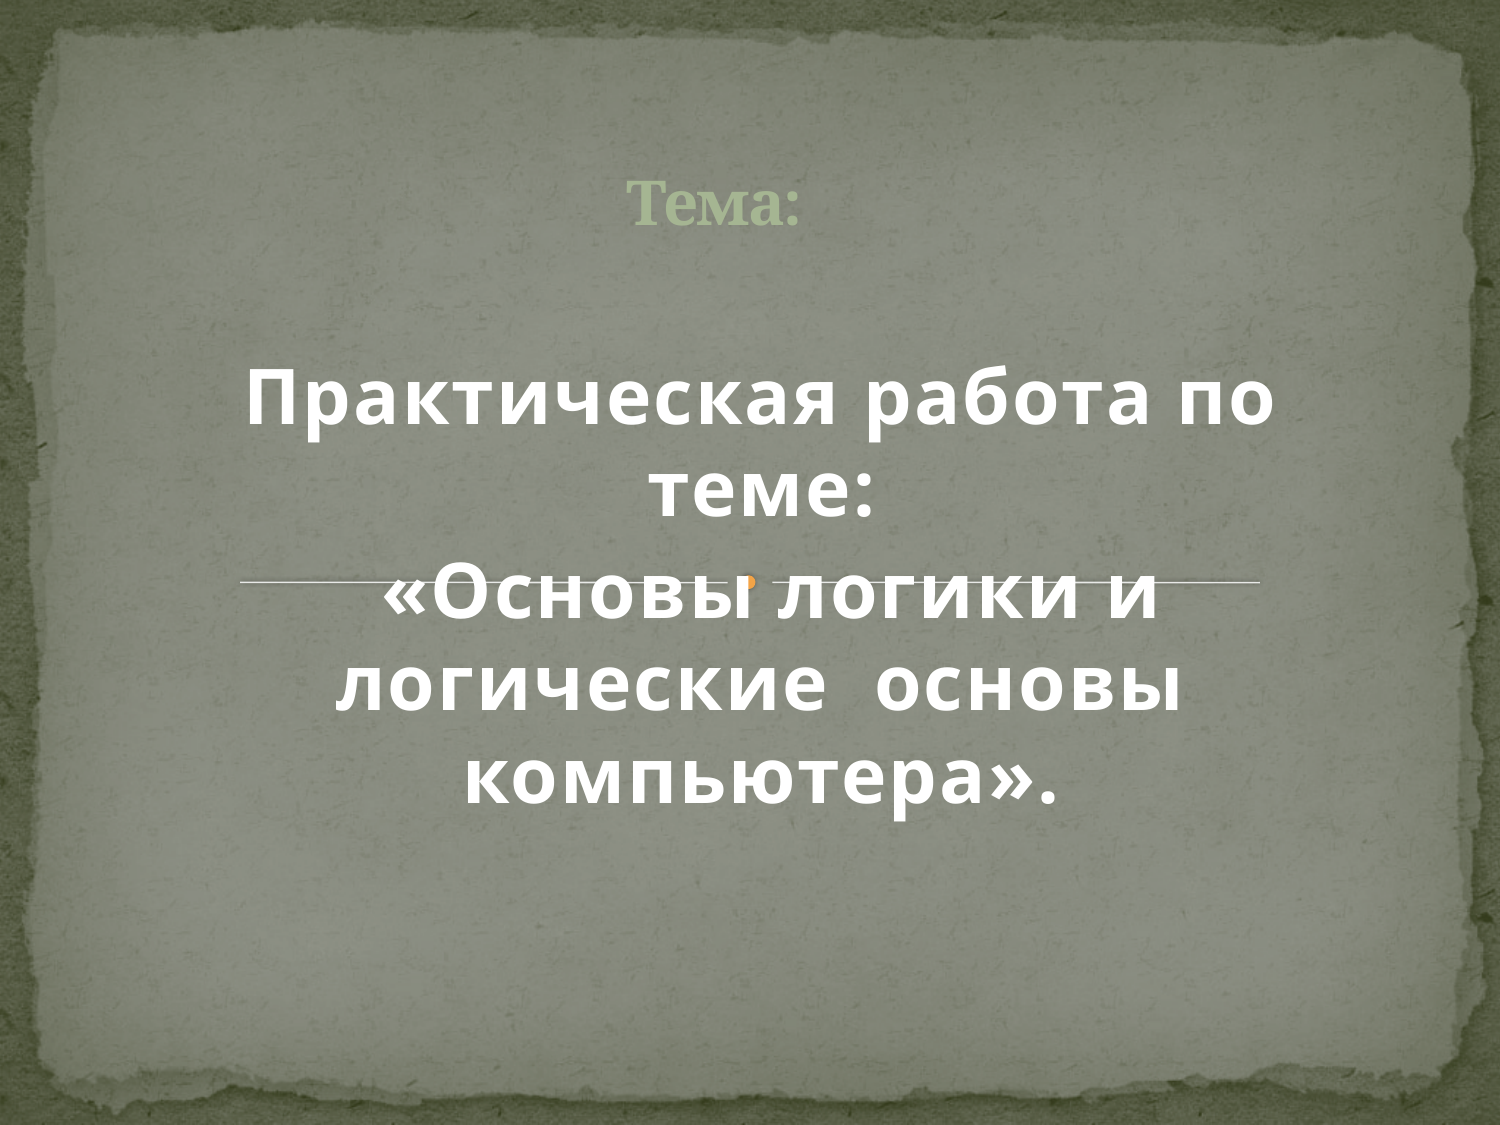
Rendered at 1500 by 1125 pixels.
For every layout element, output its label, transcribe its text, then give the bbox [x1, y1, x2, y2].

title Тема: [128, 152, 1404, 394]
subtitle Практическая работа по теме: «Основы логики и логические основы компьютера». [105, 339, 1418, 832]
